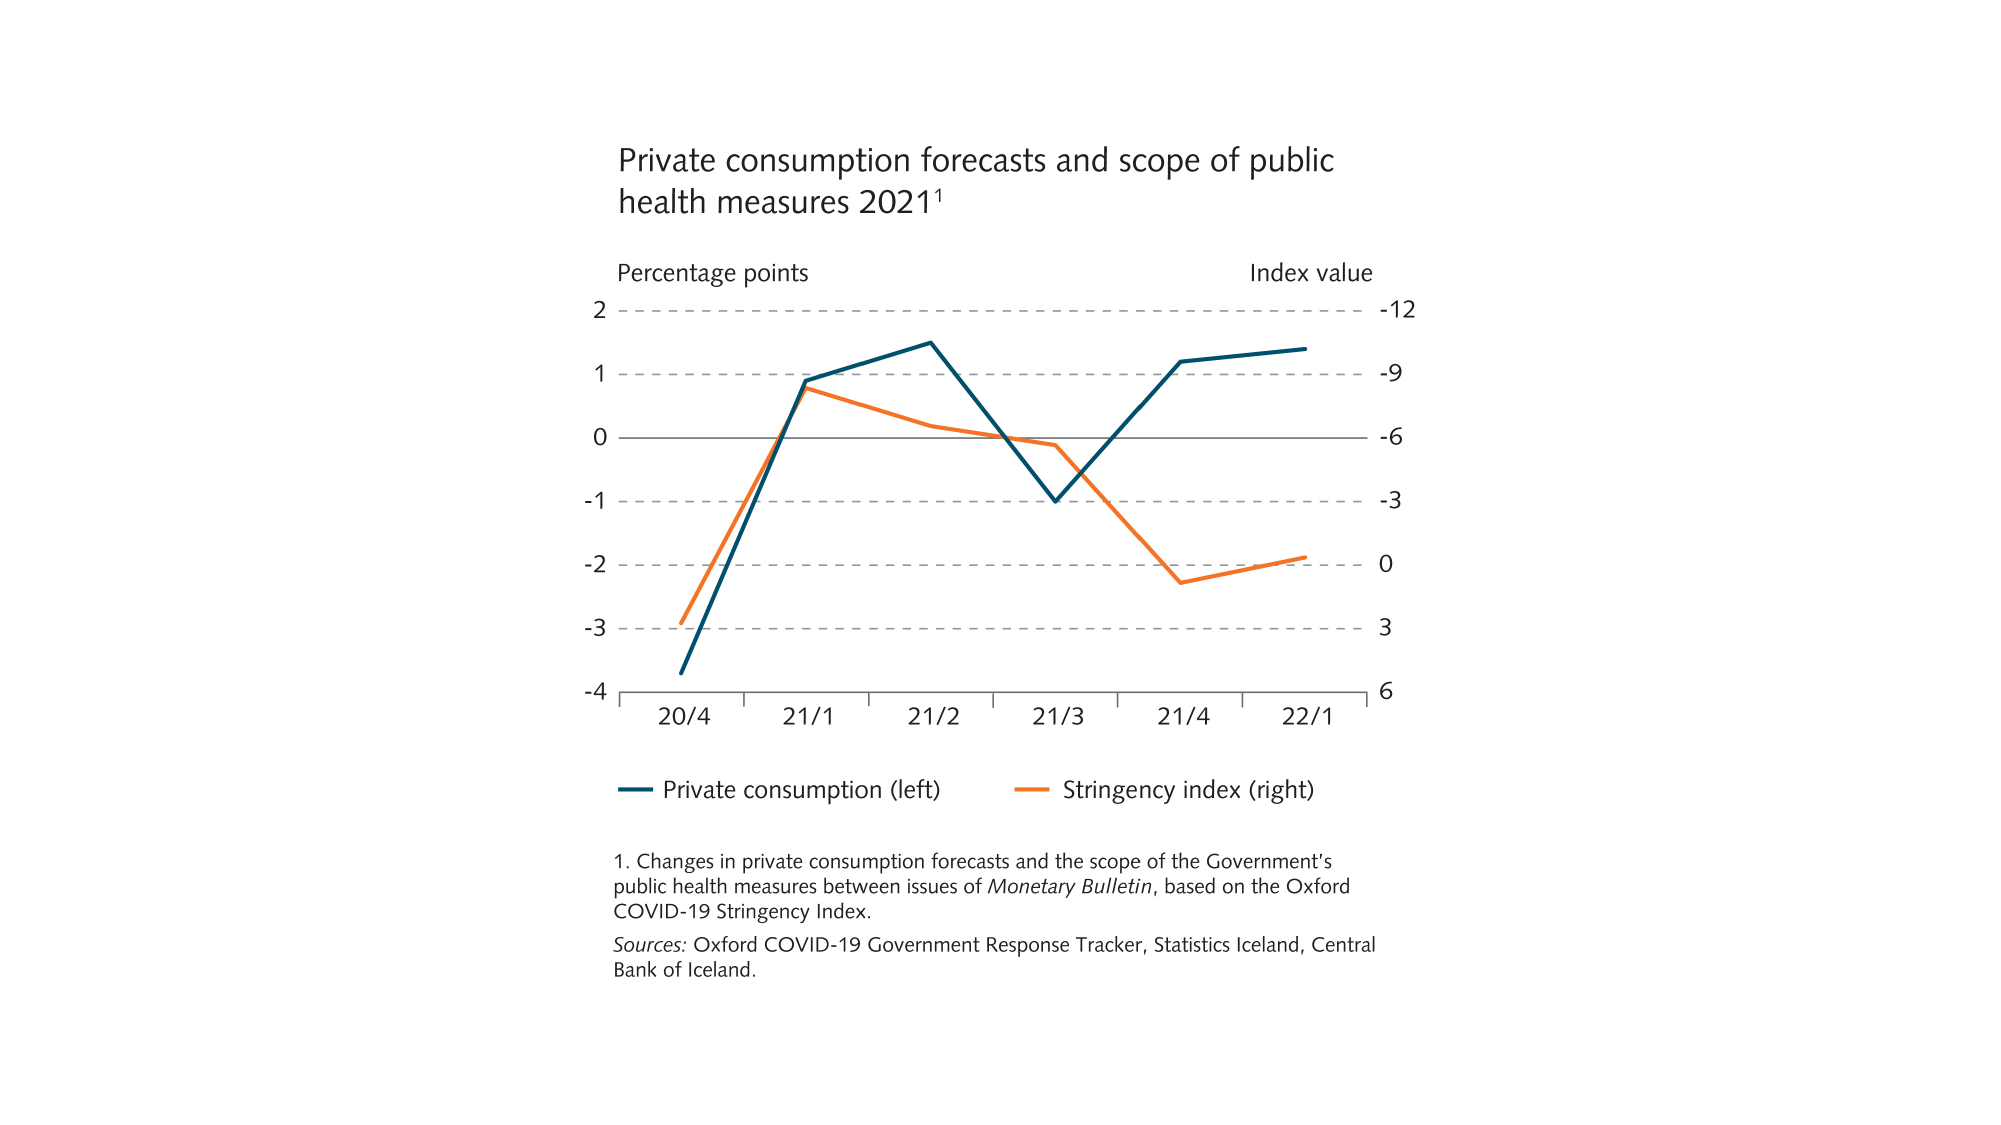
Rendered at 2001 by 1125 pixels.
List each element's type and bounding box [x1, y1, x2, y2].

picture [583, 143, 1417, 982]
